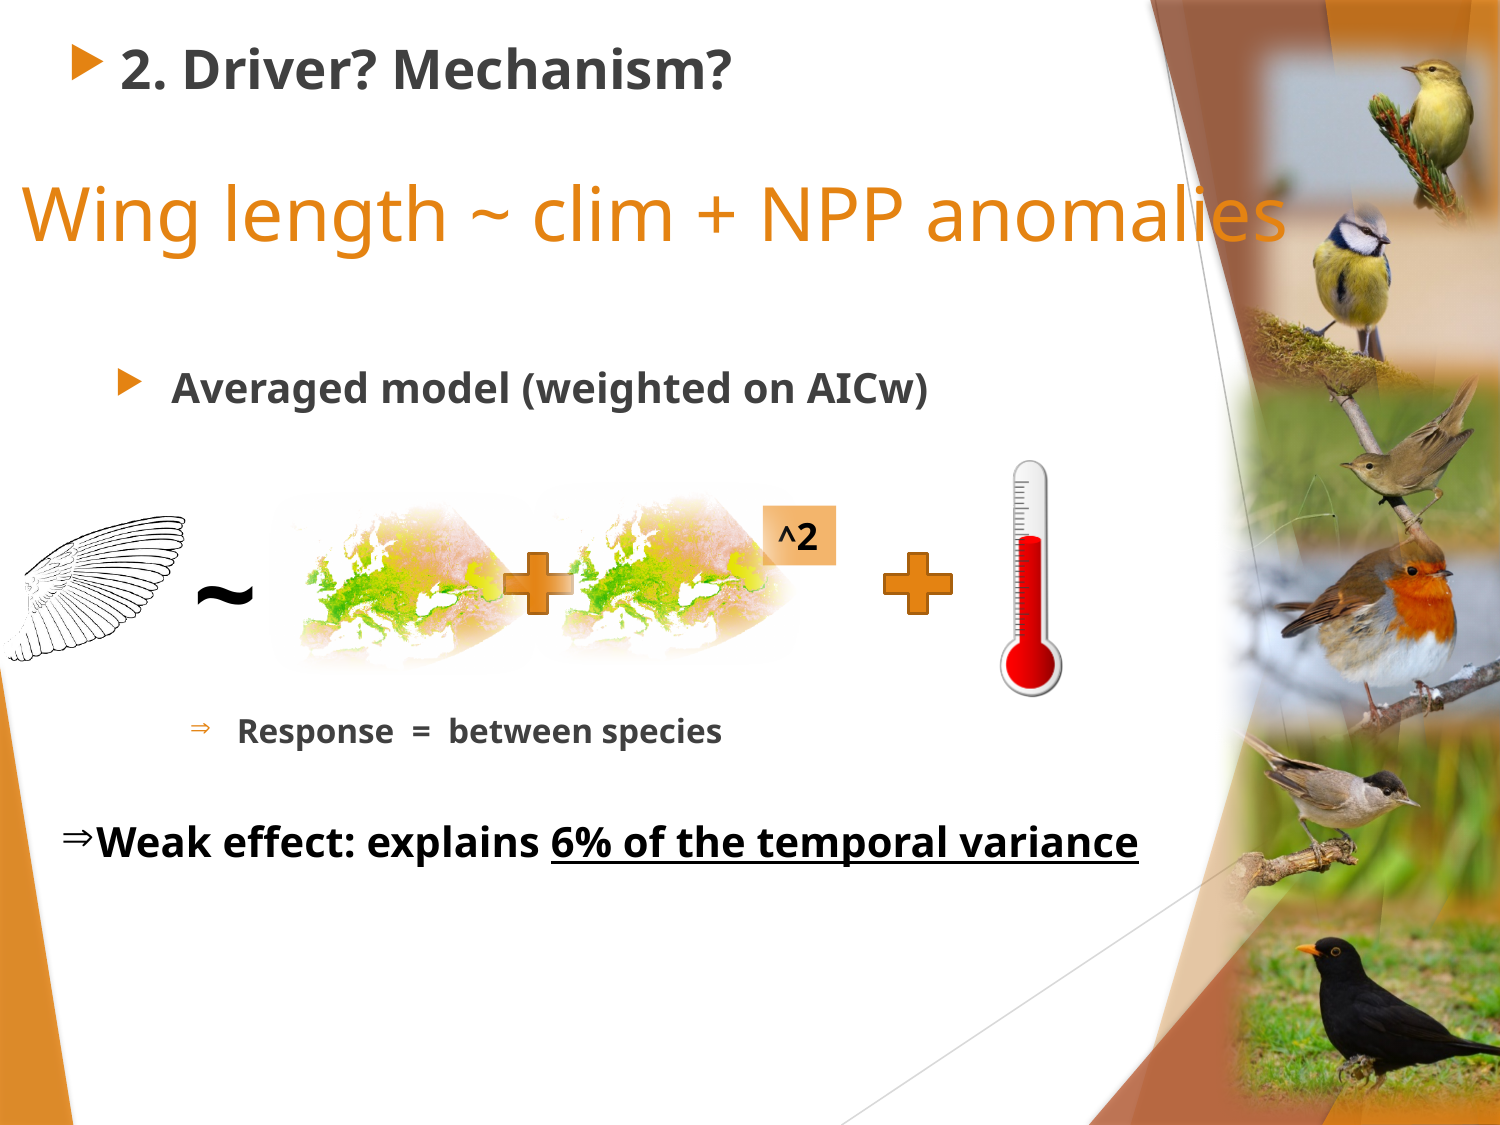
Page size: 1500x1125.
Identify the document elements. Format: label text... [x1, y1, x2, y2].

picture [0, 507, 193, 692]
text_box Wing length ~ clim + NPP anomalies [6, 158, 1226, 376]
picture [1212, 19, 1500, 1125]
picture [266, 479, 803, 678]
picture [998, 460, 1065, 702]
list Averaged model (weighted on AICw) Response = between species [99, 376, 1187, 808]
text_box Weak effect: explains 6% of the temporal variance [6, 808, 1208, 874]
text_box ^2 [808, 505, 837, 566]
text_box [883, 552, 953, 615]
text_box ~ [196, 515, 261, 666]
list Averaged model (weighted on AICw) Response = between species [99, 874, 1187, 1089]
text_box 2. Driver? Mechanism? [52, 27, 1226, 108]
